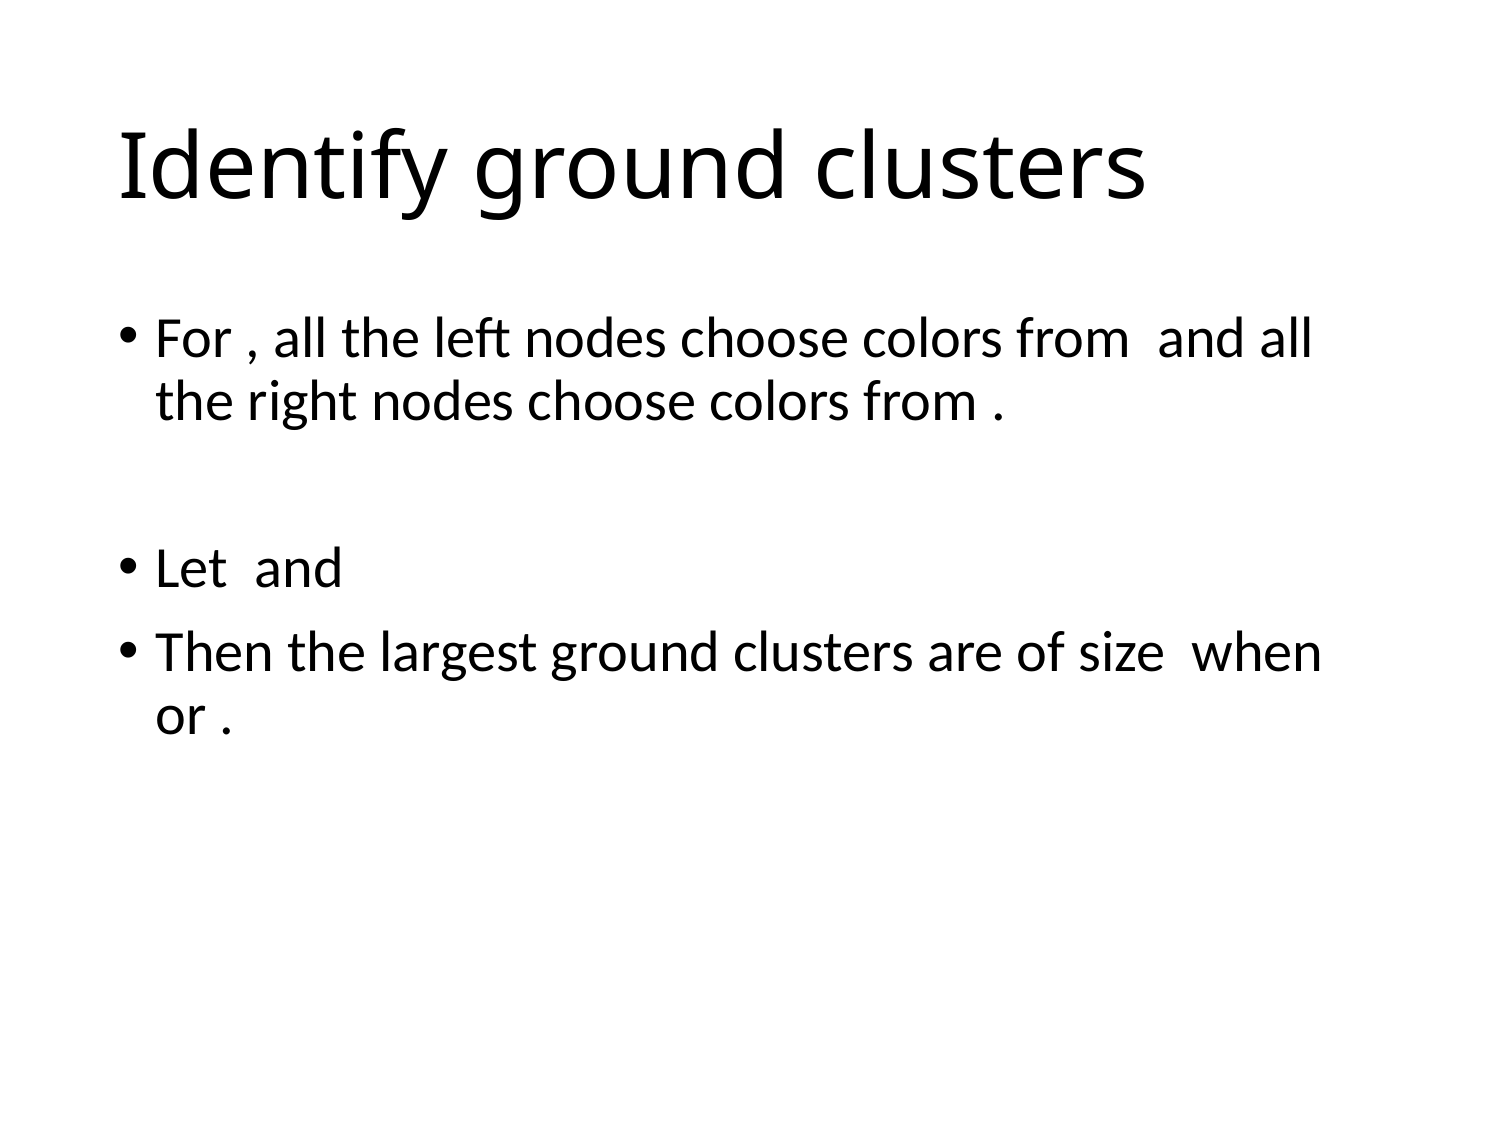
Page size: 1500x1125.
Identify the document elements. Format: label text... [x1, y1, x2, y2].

title Identify ground clusters [103, 59, 1397, 278]
